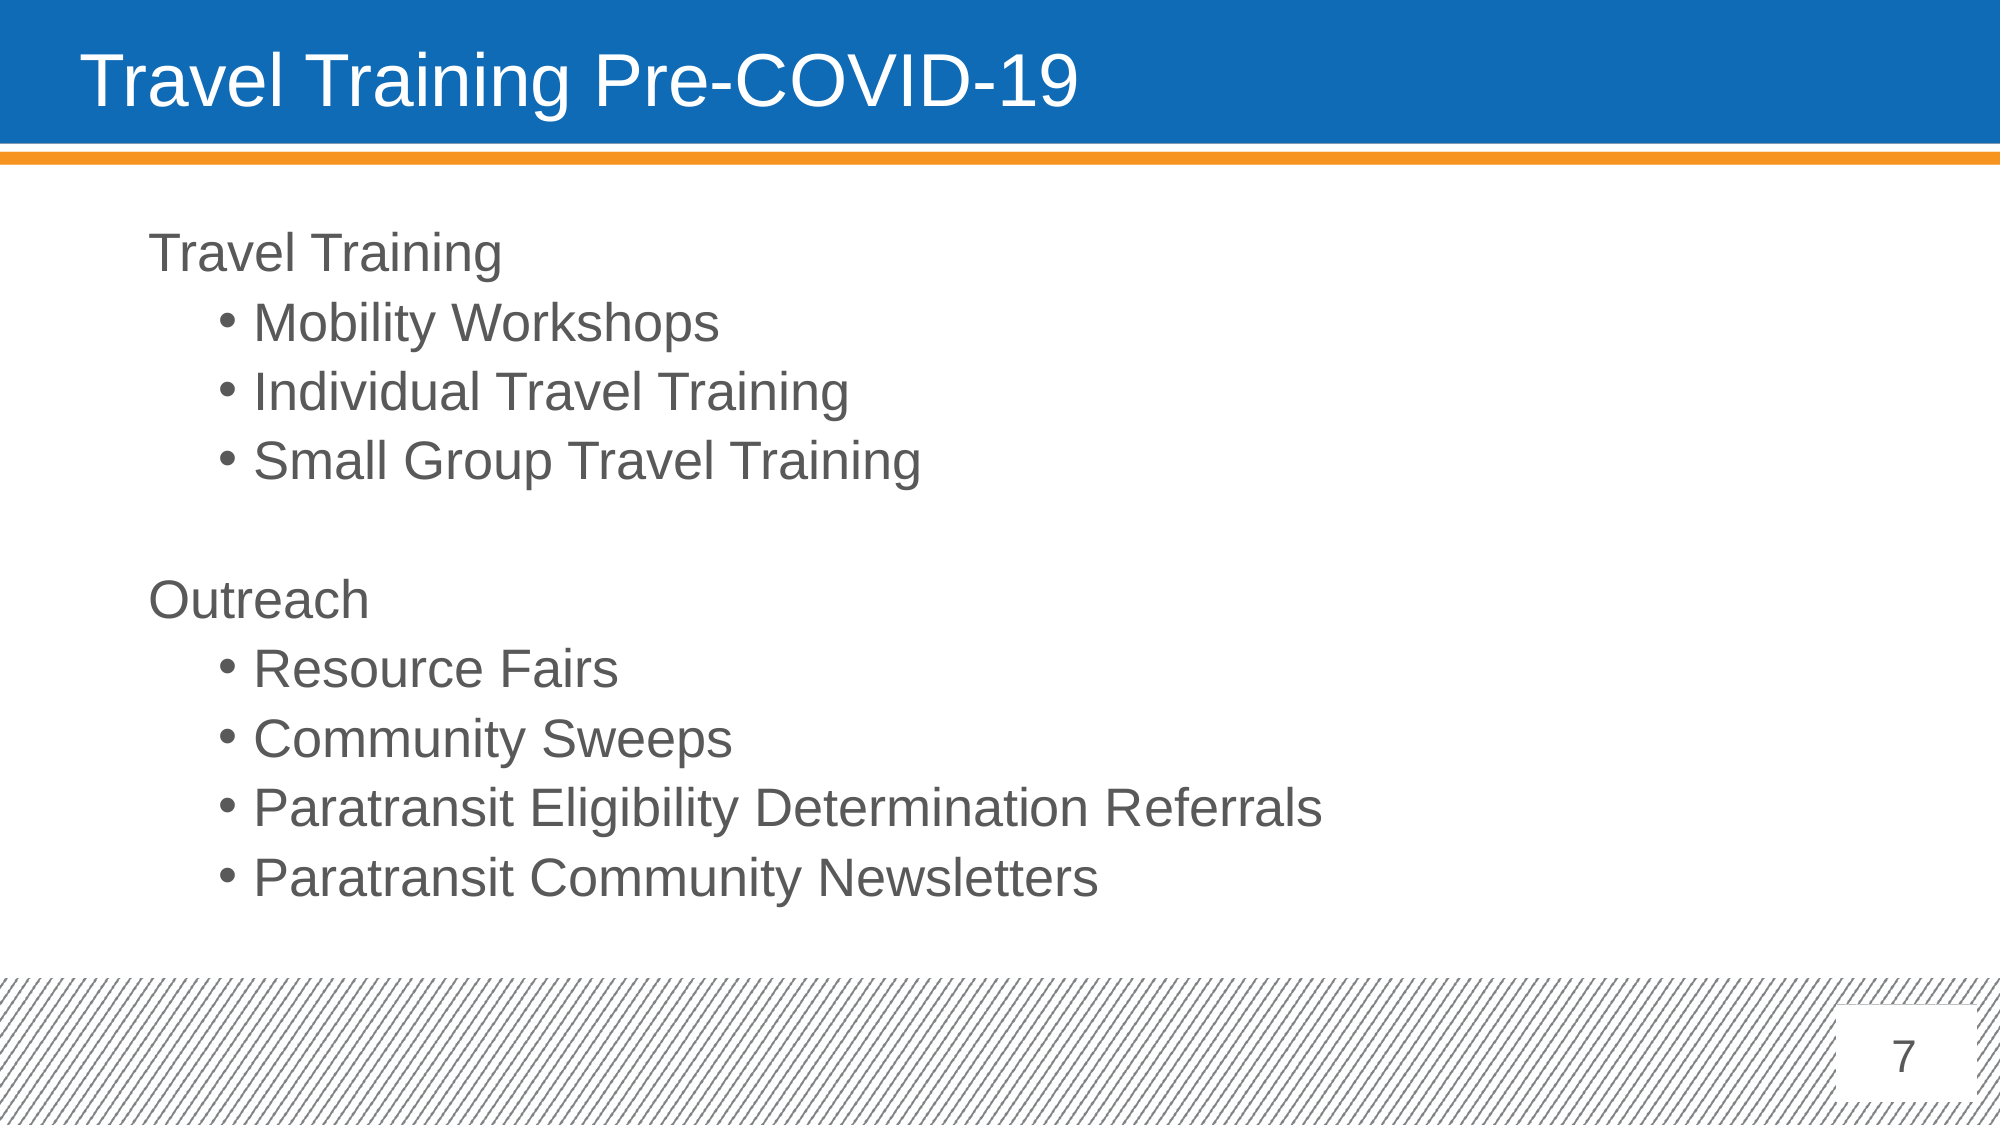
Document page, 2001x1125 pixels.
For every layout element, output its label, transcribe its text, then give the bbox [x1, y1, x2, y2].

title Travel Training Pre-COVID-19 [64, 0, 1931, 164]
slide_number 7 [1835, 1005, 1974, 1103]
list Travel Training Mobility Workshops Individual Travel Training Small Group Travel Training Outreach Resource Fairs Community Sweeps Paratransit Eligibility Determination Referrals Paratransit Community Newsletters [64, 205, 1931, 920]
